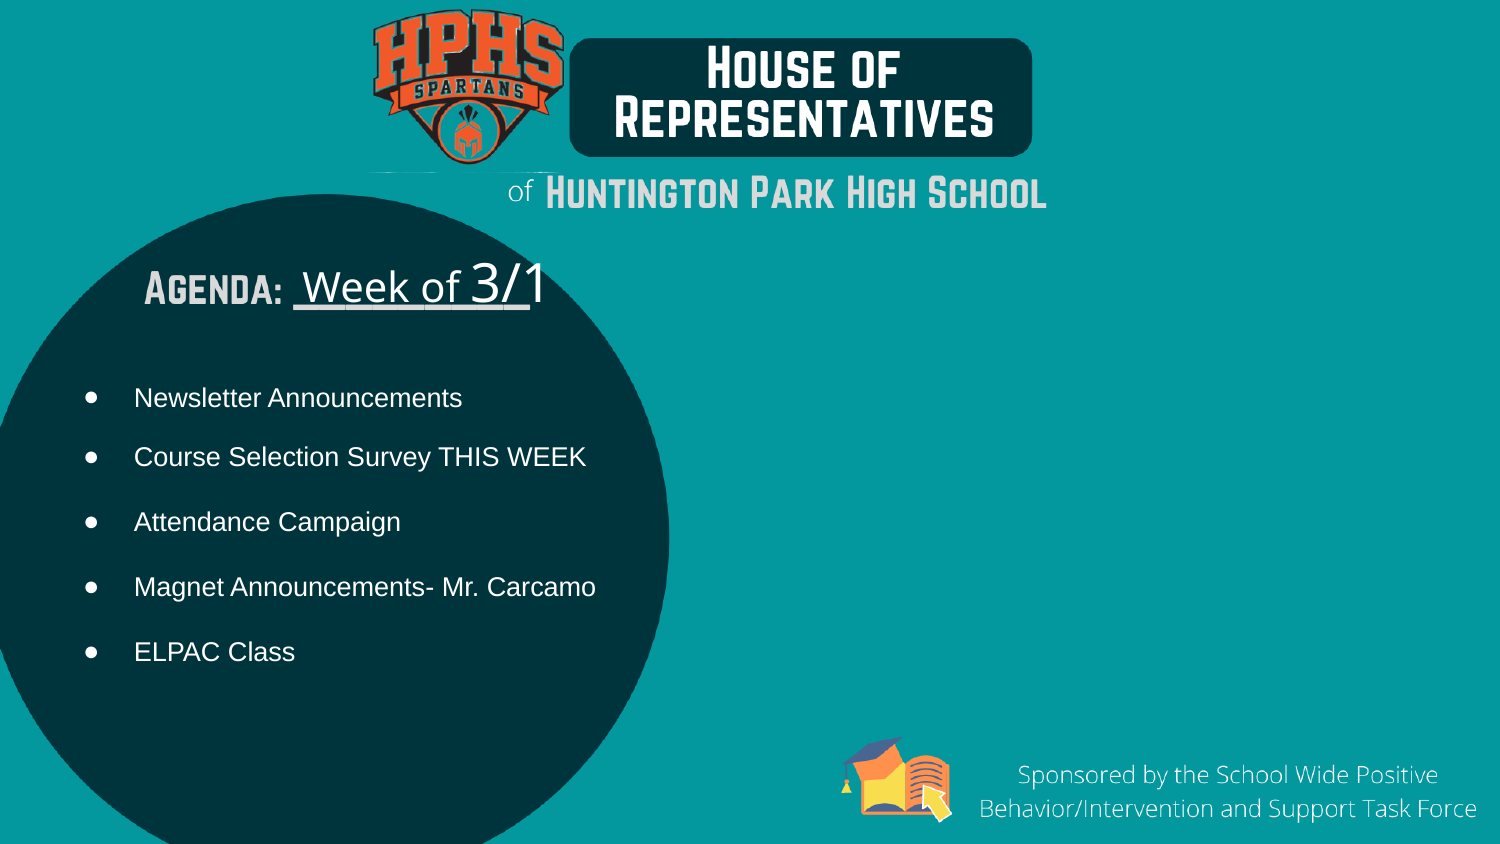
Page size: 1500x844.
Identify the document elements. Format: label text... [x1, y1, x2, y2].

text_box Newsletter Announcements Course Selection Survey THIS WEEK Attendance Campaign Magnet Announcements- Mr. Carcamo ELPAC Class [44, 272, 693, 647]
text_box Week of 3/1 [287, 233, 711, 307]
picture [0, 0, 1500, 844]
